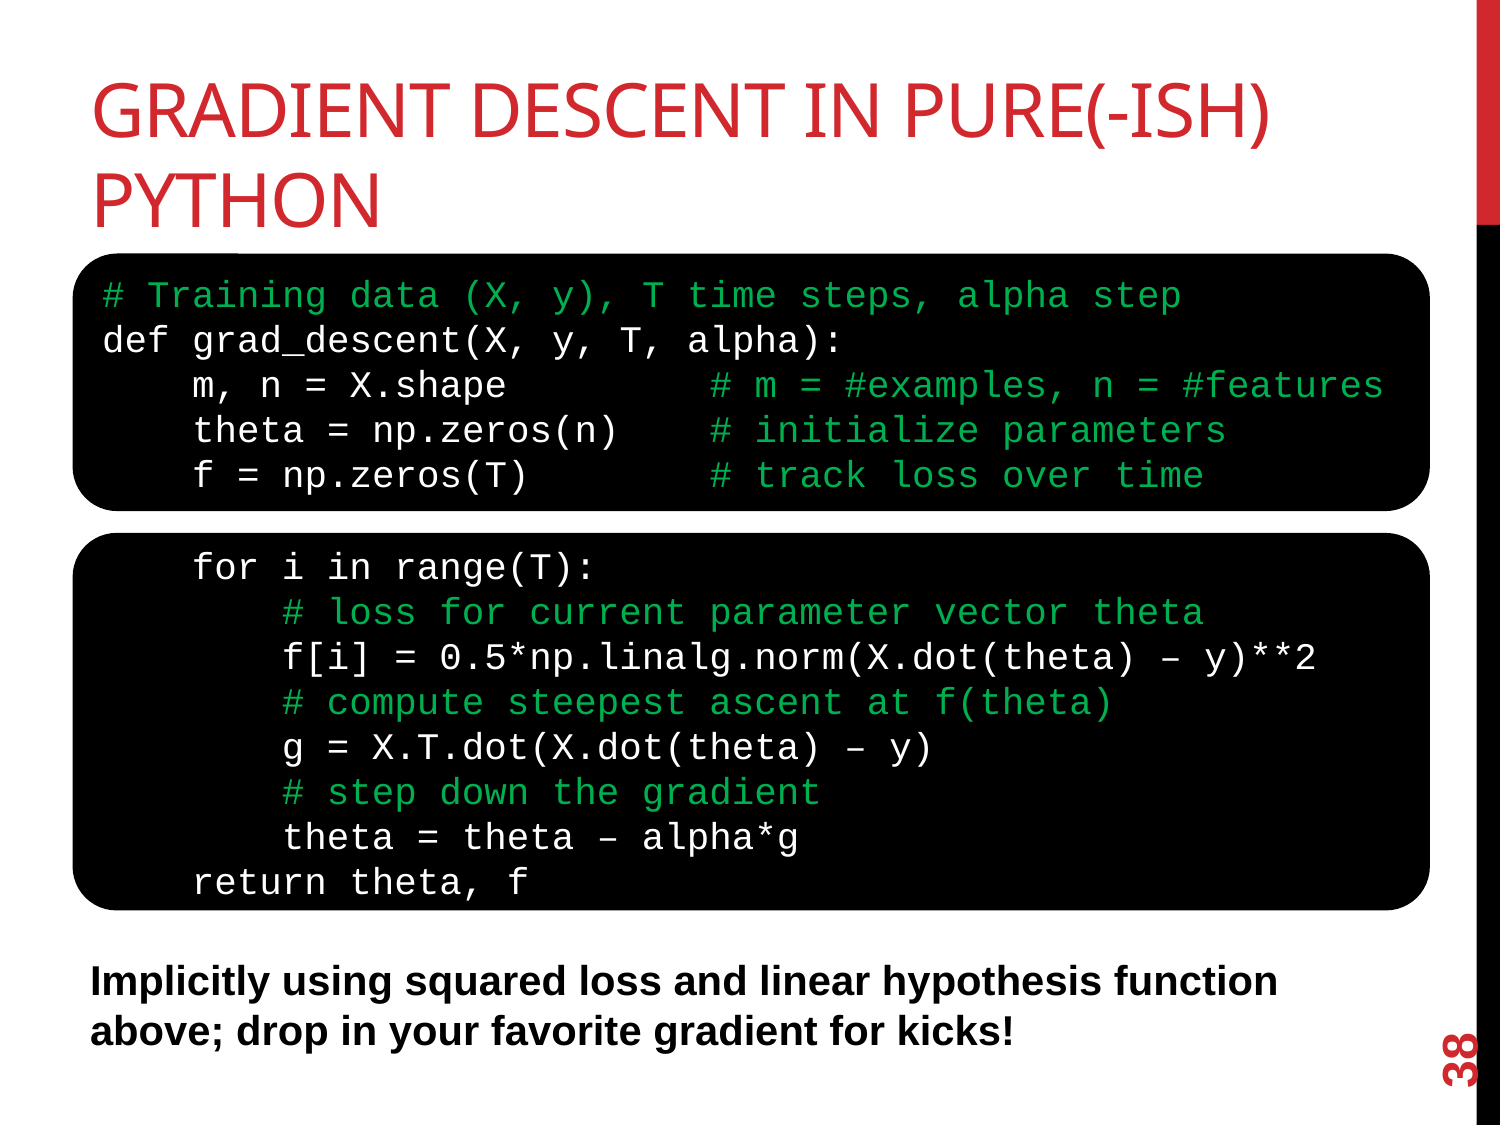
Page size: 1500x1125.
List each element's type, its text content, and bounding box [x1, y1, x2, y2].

text_box for i in range(T): # loss for current parameter vector theta f[i] = 0.5*np.linalg.norm(X.dot(theta) – y)**2 # compute steepest ascent at f(theta) g = X.T.dot(X.dot(theta) – y) # step down the gradient theta = theta – alpha*g return theta, f [72, 532, 1430, 911]
list Implicitly using squared loss and linear hypothesis function above; drop in your favorite gradient for kicks! [75, 946, 1325, 1064]
slide_number 38 [1427, 887, 1488, 1104]
text_box # Training data (X, y), T time steps, alpha step def grad_descent(X, y, T, alpha): m, n = X.shape # m = #examples, n = #features theta = np.zeros(n) # initialize parameters f = np.zeros(T) # track loss over time [72, 253, 1430, 512]
title Gradient descent in Pure(-ish) python [75, 25, 1329, 250]
